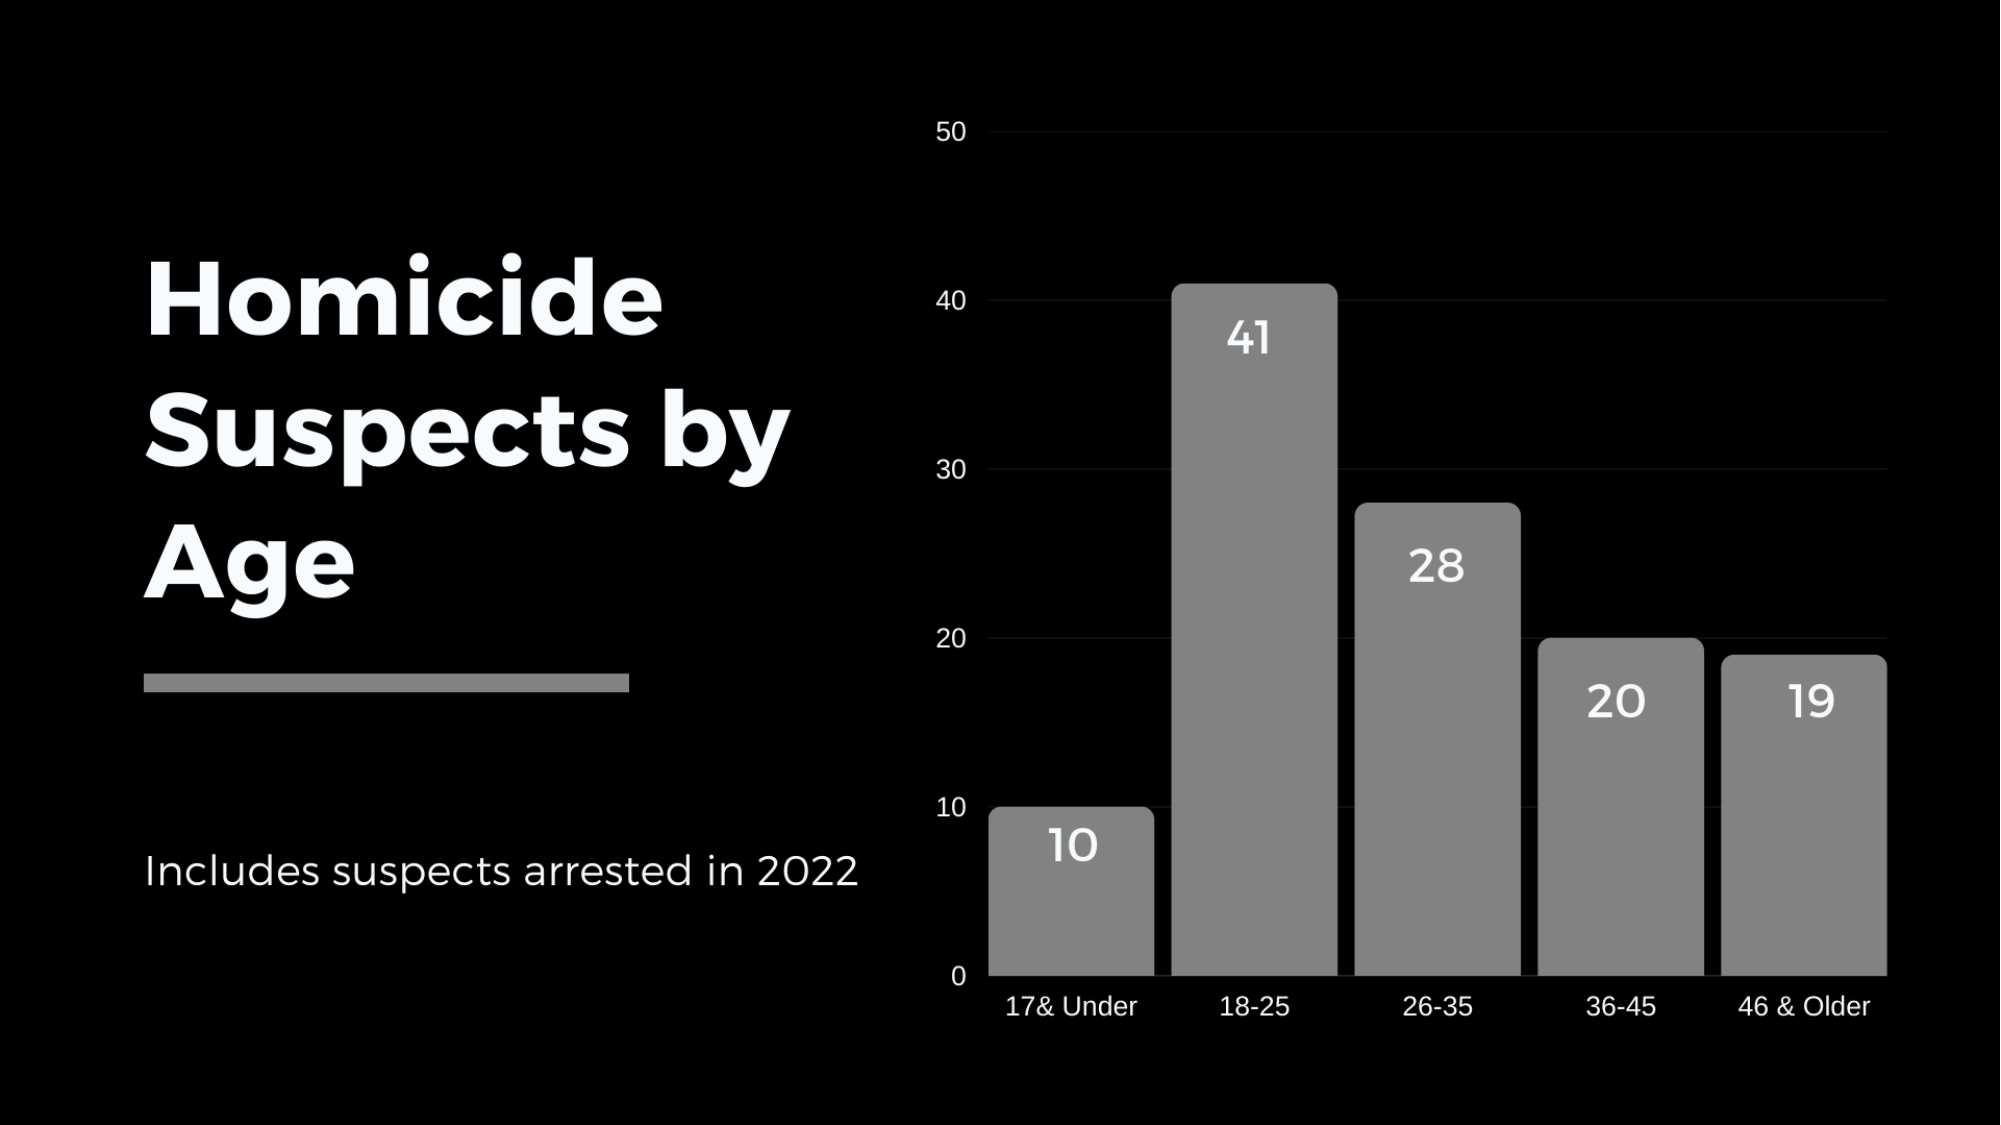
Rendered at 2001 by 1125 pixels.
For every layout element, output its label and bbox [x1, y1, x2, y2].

list [0, 0, 2000, 1125]
